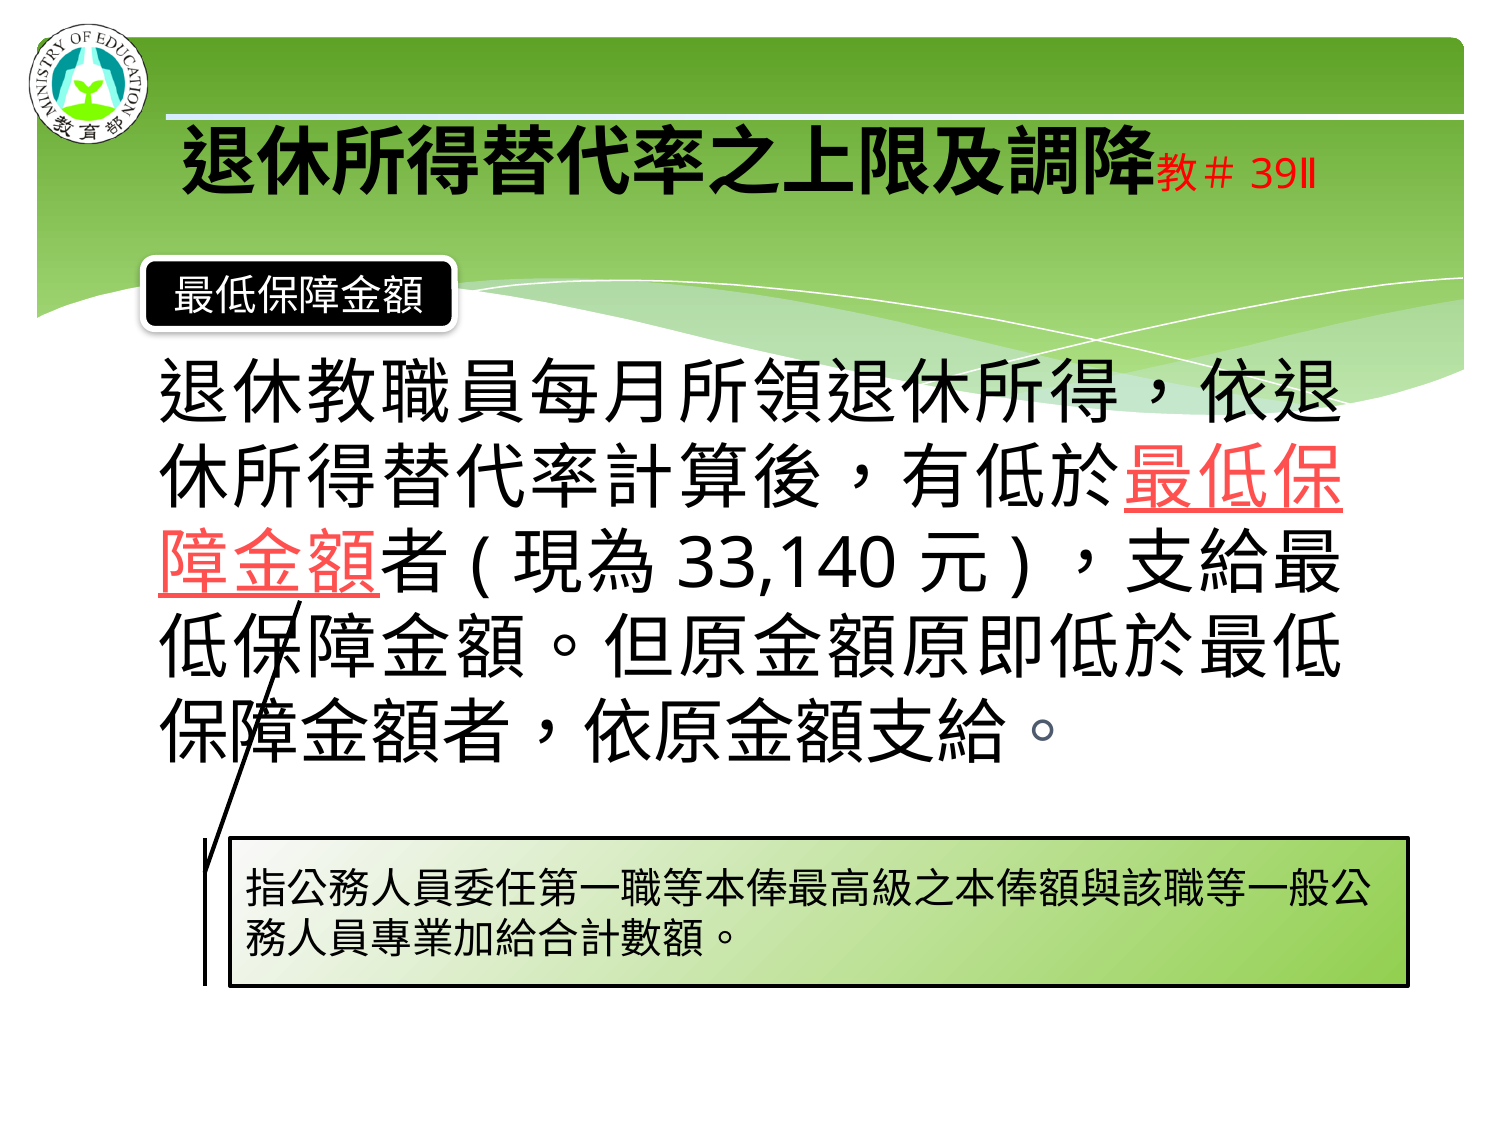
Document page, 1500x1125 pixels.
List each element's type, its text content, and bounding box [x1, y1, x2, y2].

picture [27, 22, 149, 145]
text_box 最低保障金額 [143, 258, 455, 329]
text_box 指公務人員委任第一職等本俸最高級之本俸額與該職等一般公務人員專業加給合計數額。 [230, 837, 1408, 986]
title 退休所得替代率之上限及調降教＃39Ⅱ [75, 55, 1425, 261]
list 退休教職員每月所領退休所得，依退休所得替代率計算後，有低於最低保障金額者(現為33,140元)，支給最低保障金額。但原金額原即低於最低保障金額者，依原金額支給。 [143, 339, 1359, 1000]
